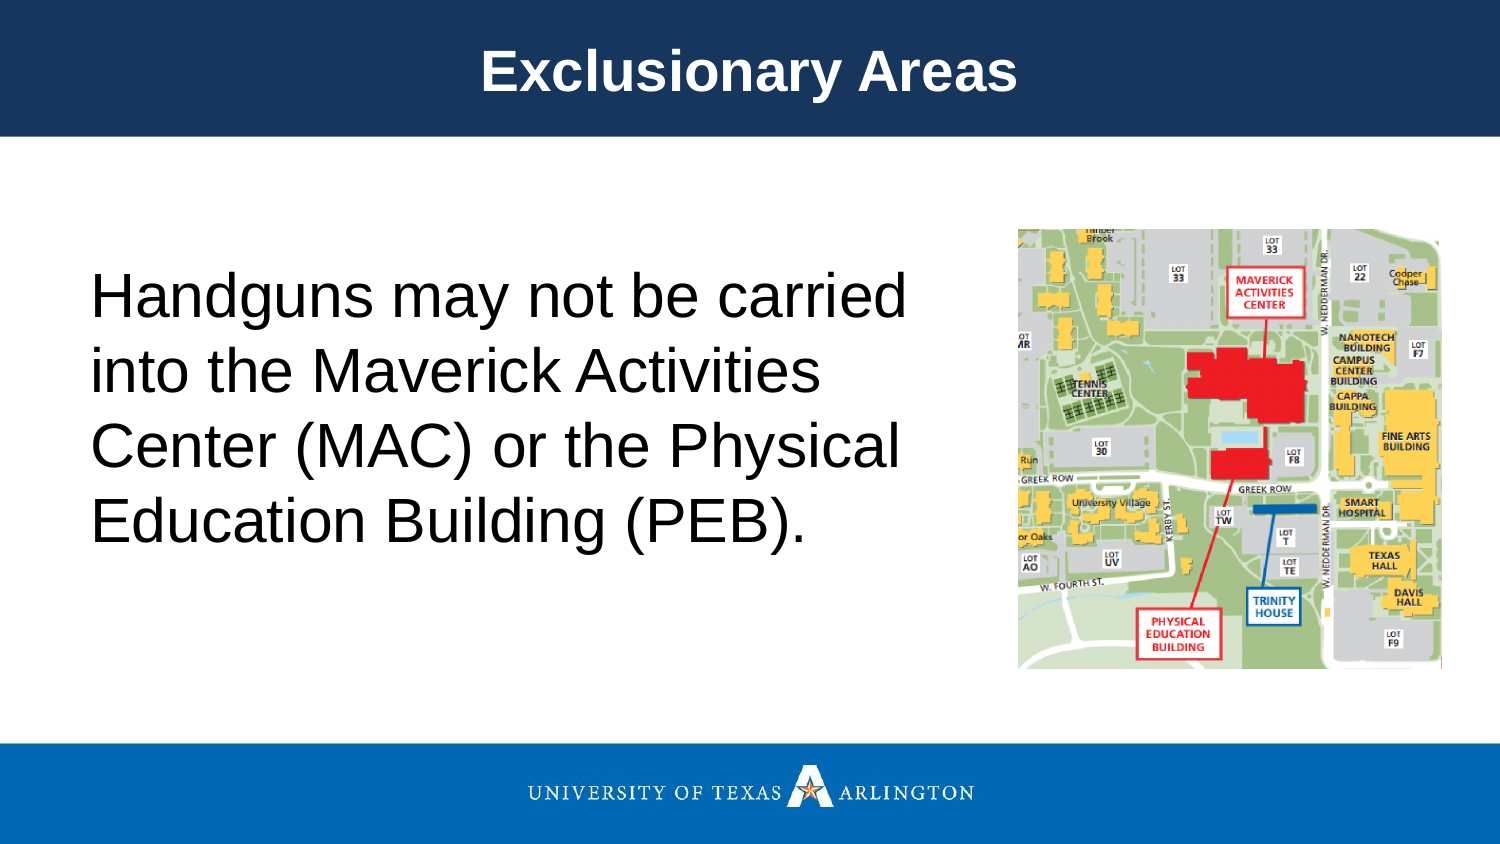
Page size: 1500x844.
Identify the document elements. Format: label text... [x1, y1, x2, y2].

text_box Exclusionary Areas [0, 0, 1500, 137]
list Handguns may not be carried into the Maverick Activities Center (MAC) or the Physical Education Building (PEB). [75, 196, 979, 614]
picture [0, 137, 1500, 844]
